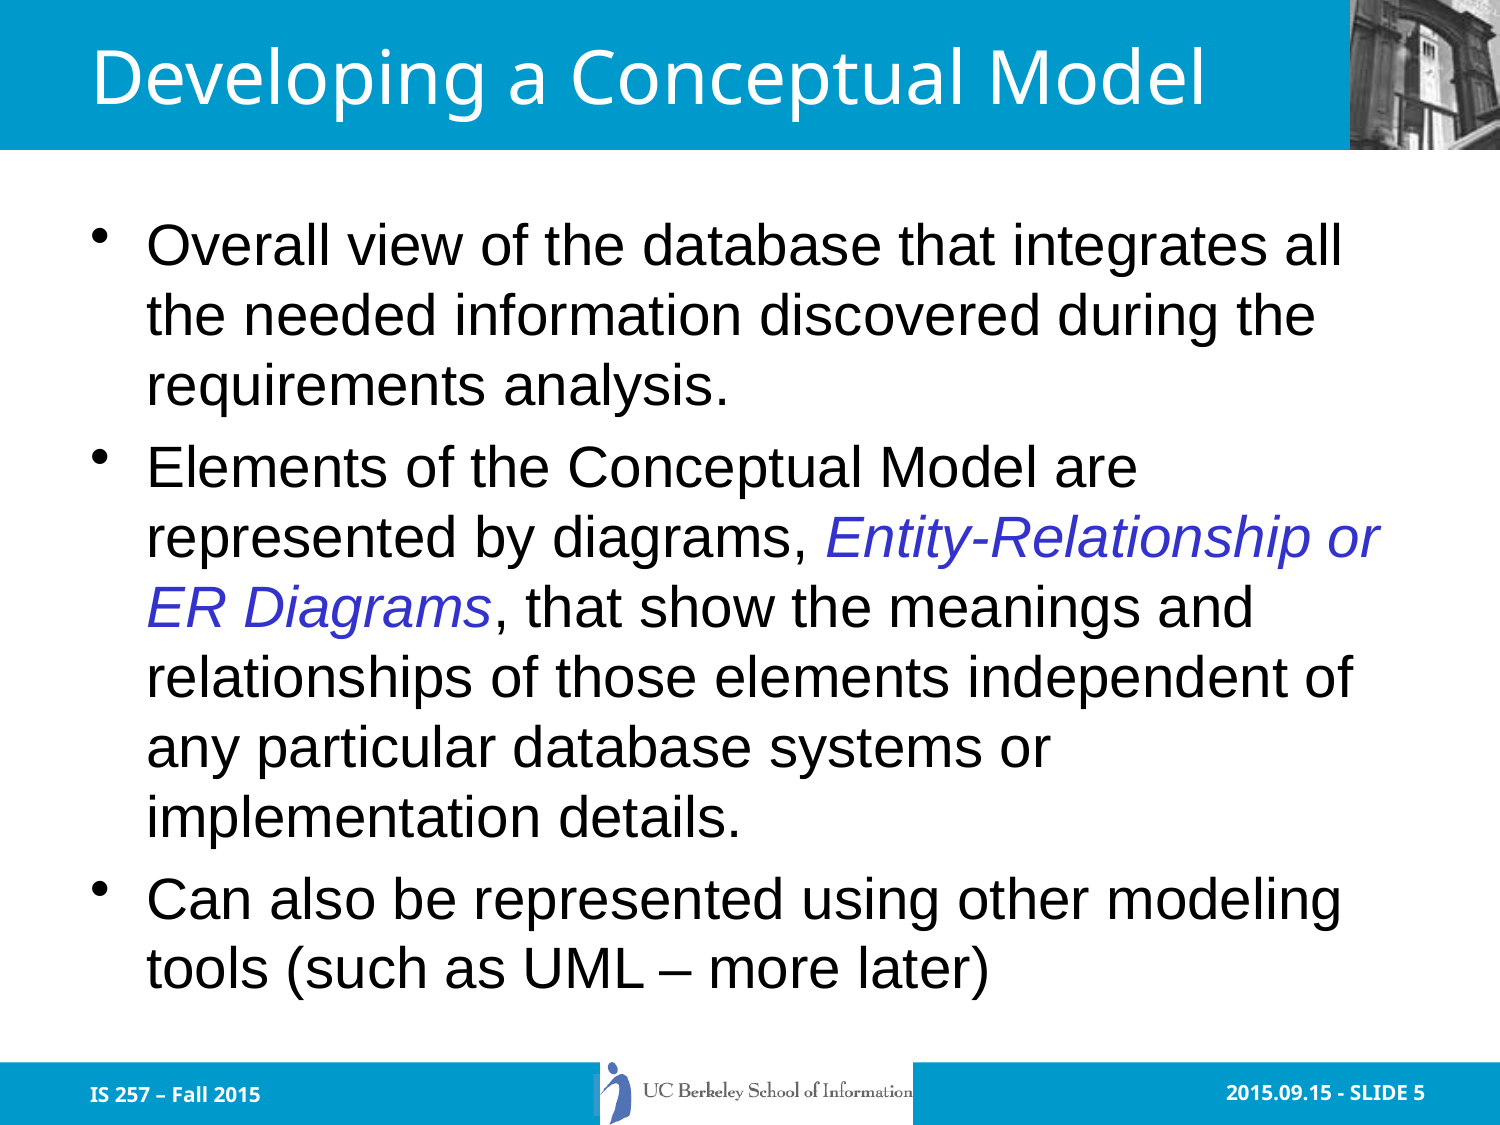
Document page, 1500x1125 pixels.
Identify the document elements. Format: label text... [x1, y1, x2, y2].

title Developing a Conceptual Model [75, 0, 1350, 150]
picture [594, 1062, 912, 1125]
list Overall view of the database that integrates all the needed information discovered during the requirements analysis. Elements of the Conceptual Model are represented by diagrams, Entity-Relationship or ER Diagrams, that show the meanings and relationships of those elements independent of any particular database systems or implementation details. Can also be represented using other modeling tools (such as UML – more later) [75, 200, 1425, 1013]
slide_number IS 257 – Fall 2015 [75, 1062, 388, 1125]
picture [1351, 0, 1500, 150]
